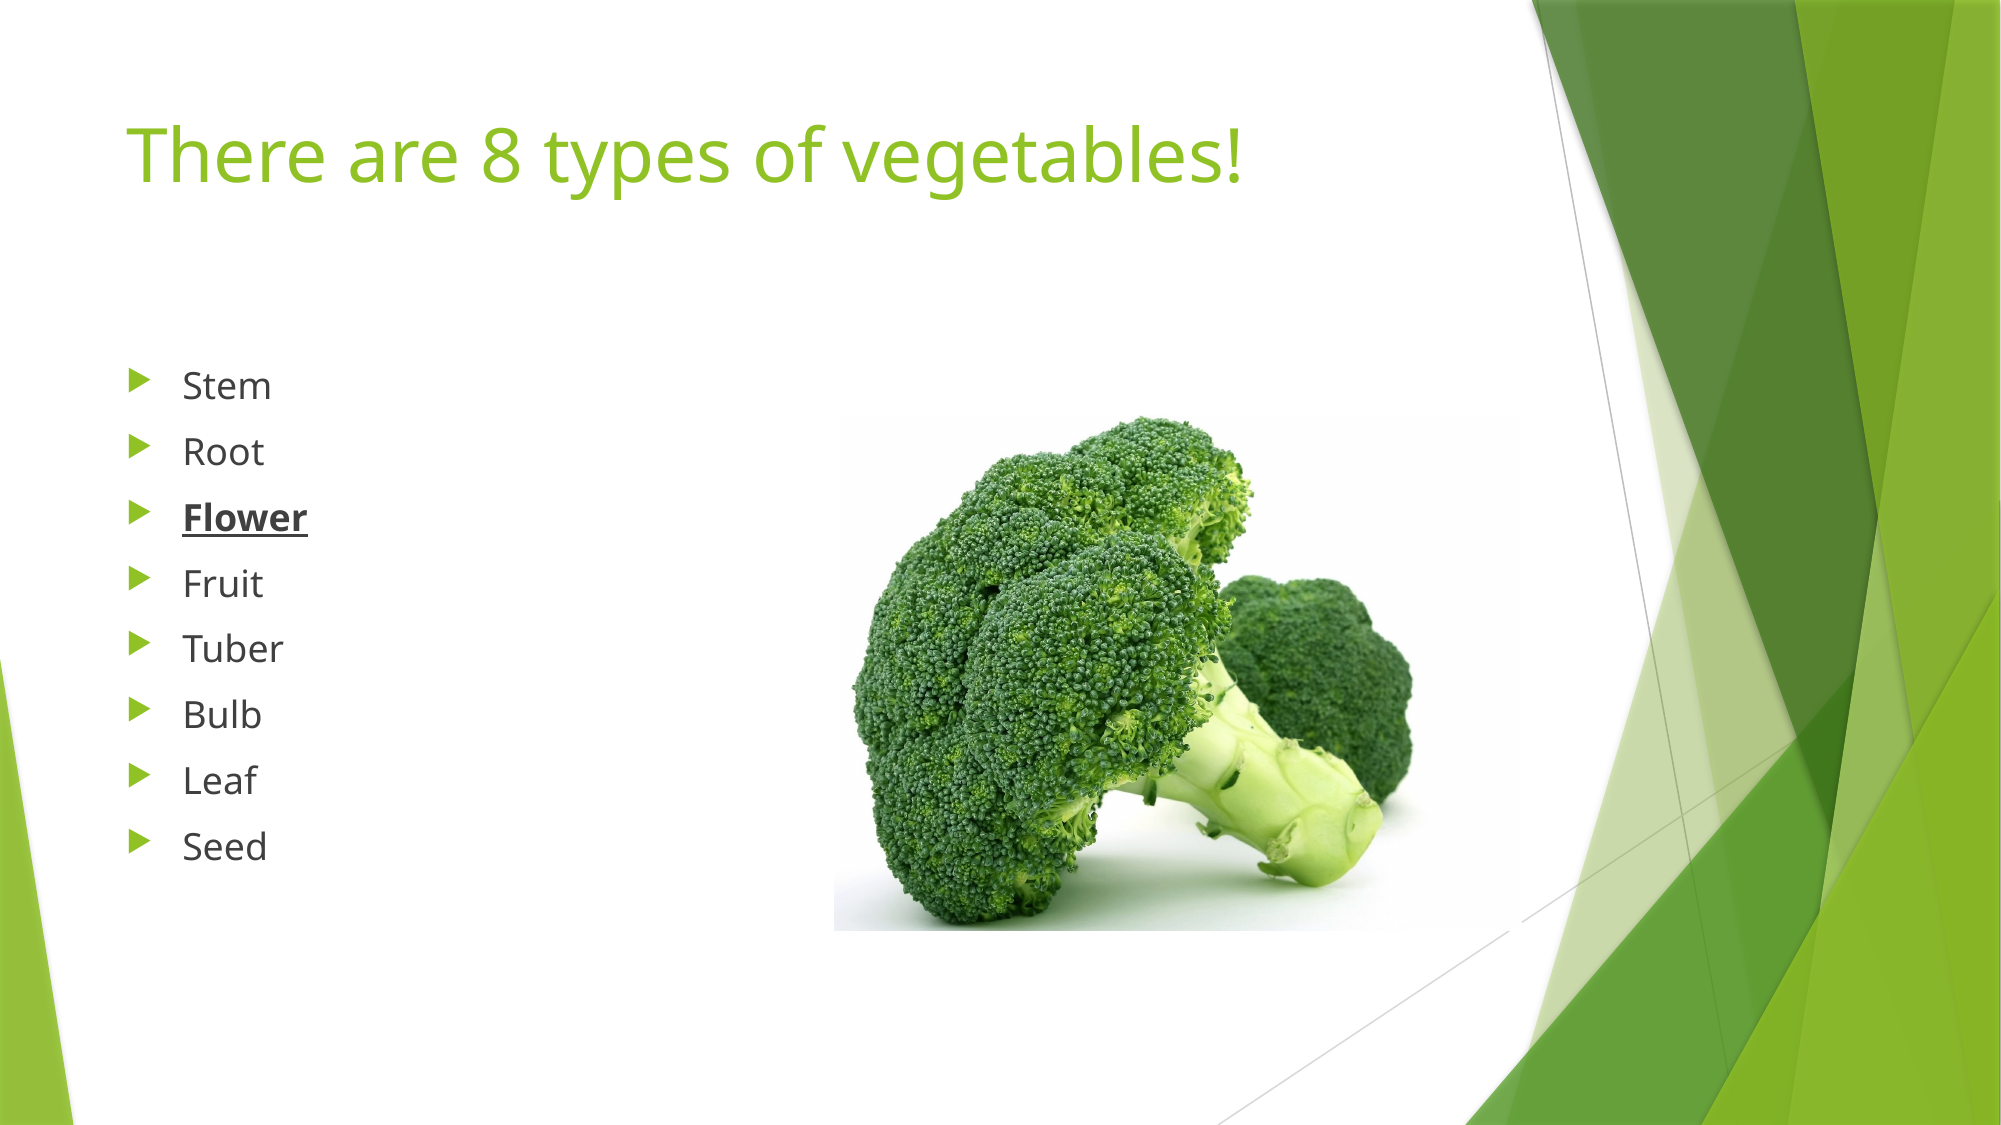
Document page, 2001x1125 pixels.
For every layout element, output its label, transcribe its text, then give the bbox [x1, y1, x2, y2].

title There are 8 types of vegetables! [111, 99, 1522, 317]
list Stem Root Flower Fruit Tuber Bulb Leaf Seed [111, 354, 798, 992]
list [834, 414, 1522, 931]
